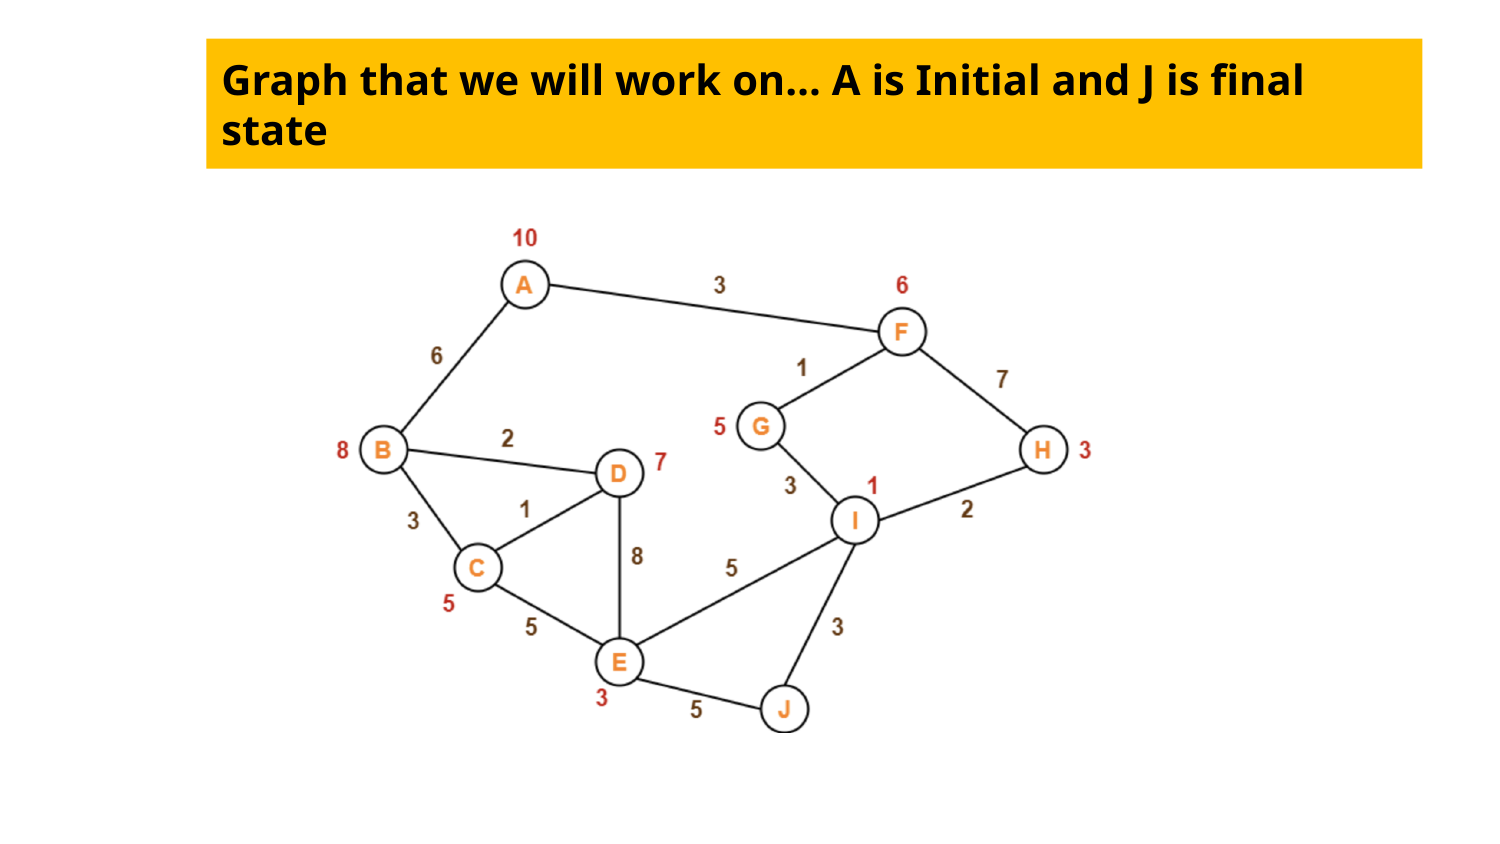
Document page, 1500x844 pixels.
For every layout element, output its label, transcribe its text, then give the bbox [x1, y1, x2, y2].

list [296, 177, 1149, 776]
title Graph that we will work on… A is Initial and J is final state [206, 38, 1423, 169]
